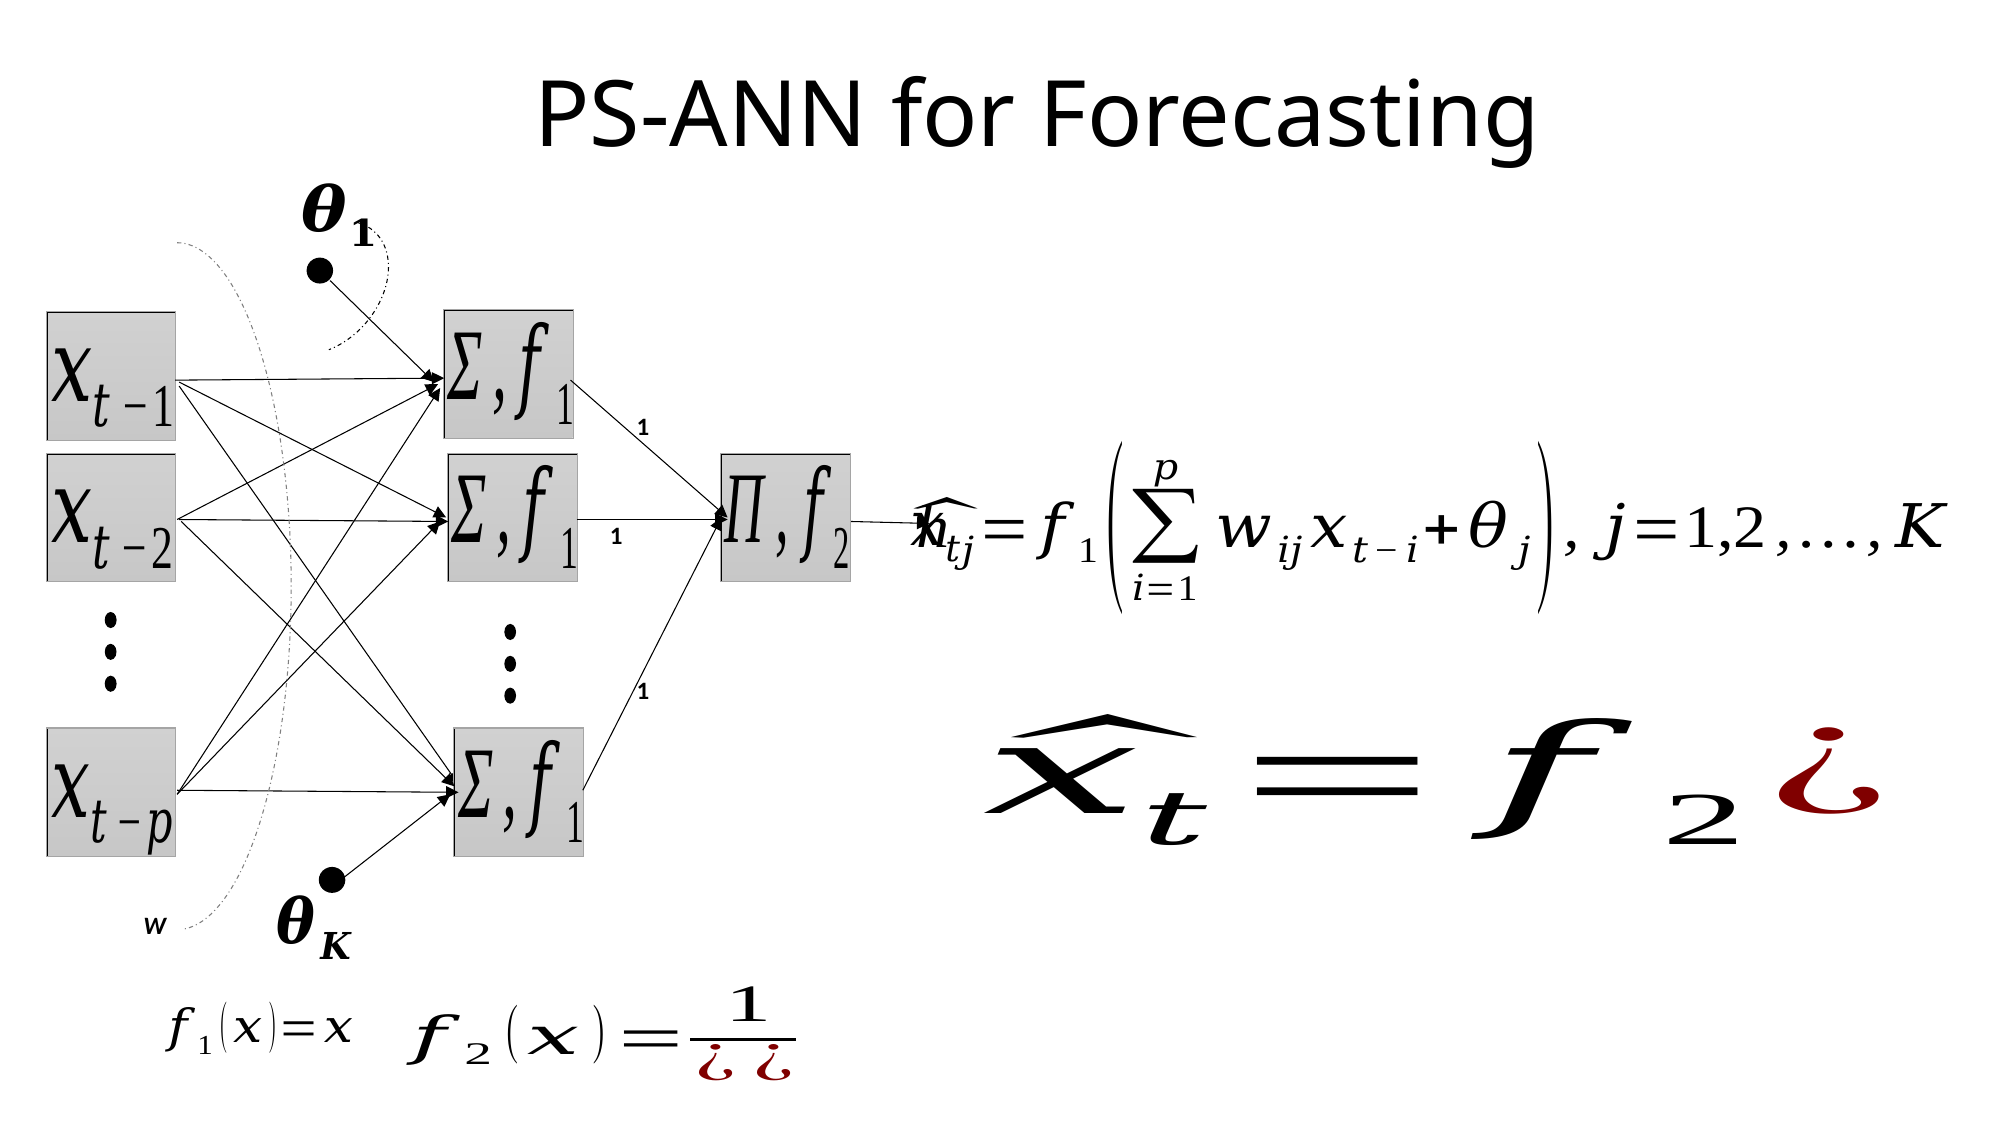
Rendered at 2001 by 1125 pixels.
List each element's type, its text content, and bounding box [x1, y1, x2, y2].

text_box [46, 176, 989, 976]
title PS-ANN for Forecasting [175, 8, 1900, 226]
